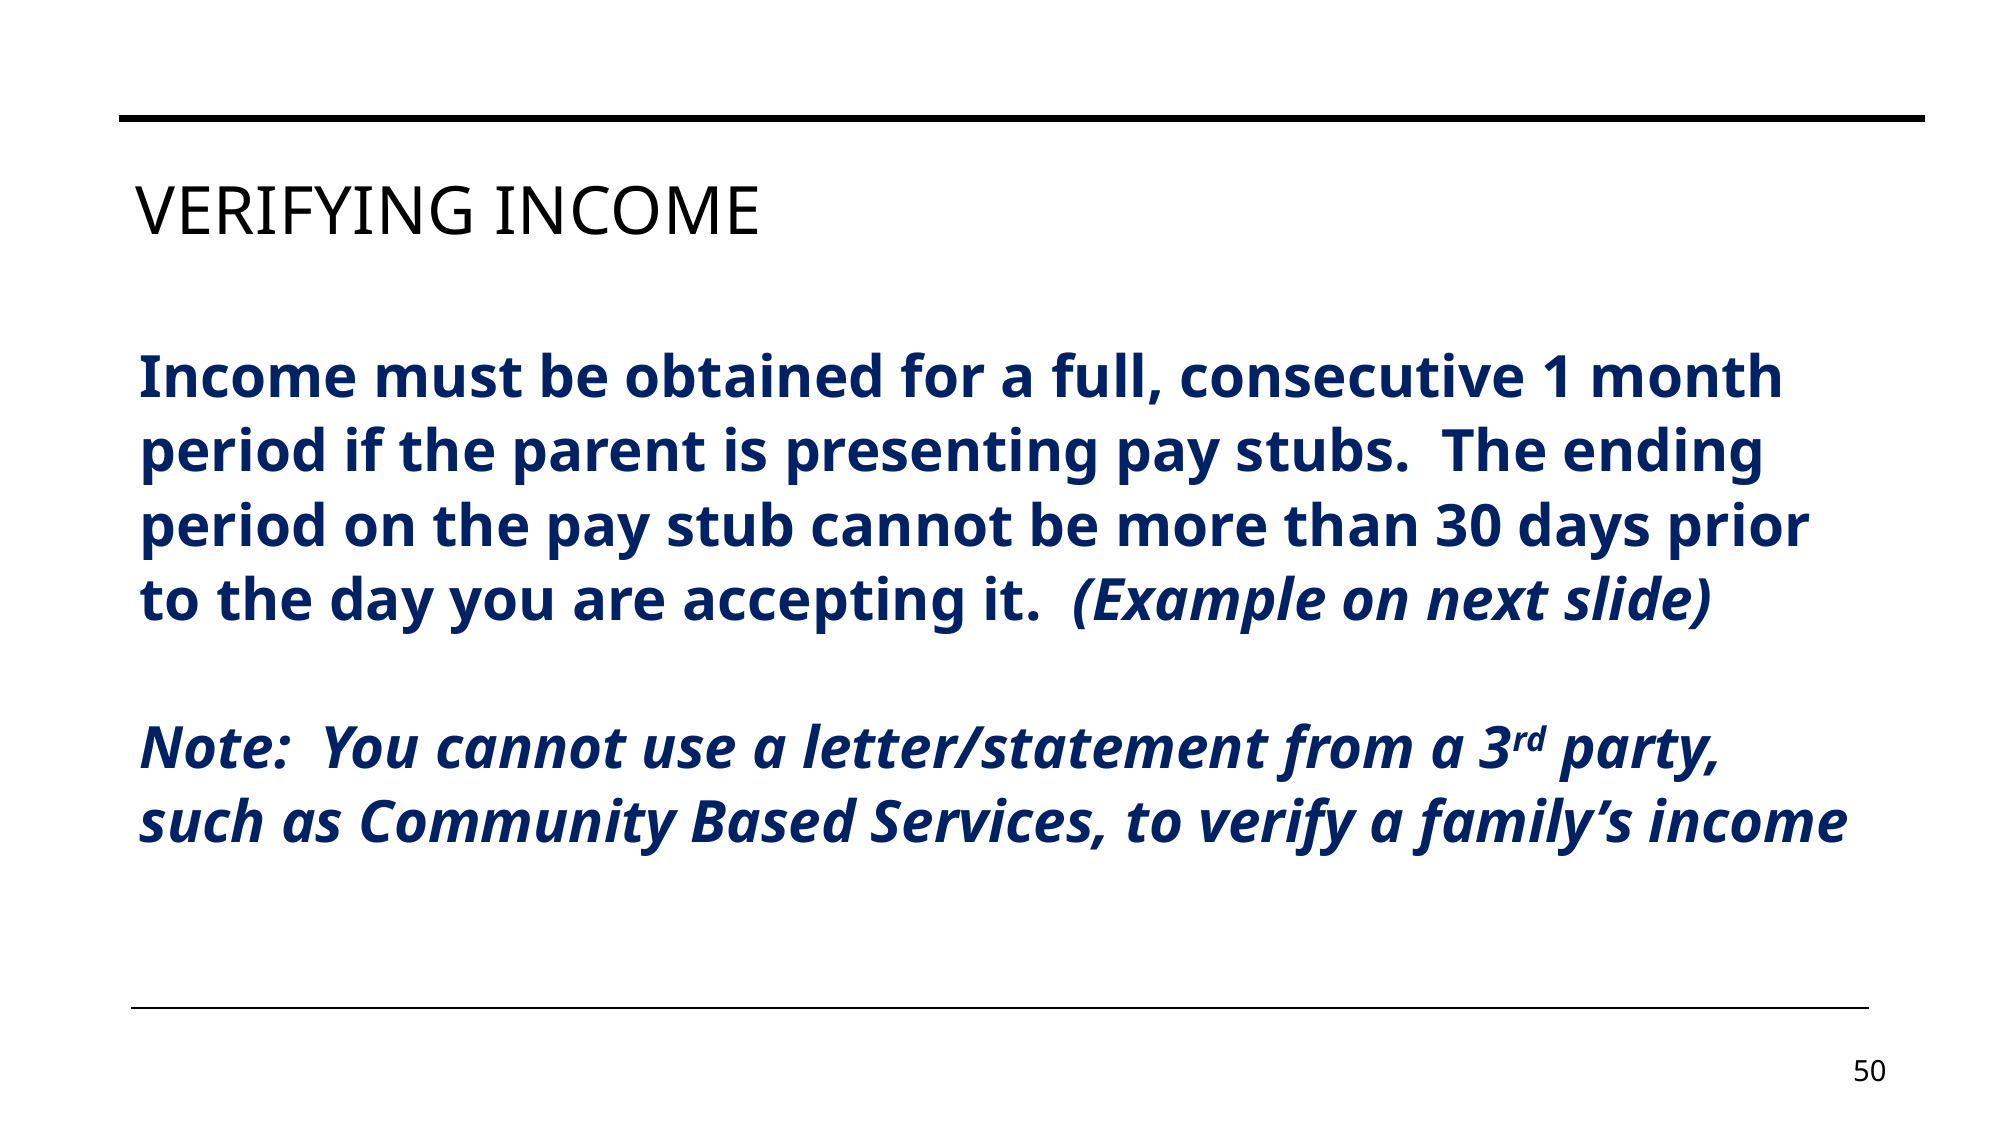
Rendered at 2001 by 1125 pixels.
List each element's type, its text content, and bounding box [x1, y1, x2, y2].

text_box Income must be obtained for a full, consecutive 1 month period if the parent is presenting pay stubs. The ending period on the pay stub cannot be more than 30 days prior to the day you are accepting it. (Example on next slide) Note: You cannot use a letter/statement from a 3rd party, such as Community Based Services, to verify a family’s income [124, 257, 1876, 1005]
slide_number 50 [1791, 1042, 1902, 1103]
title Verifying income [120, 160, 1931, 356]
